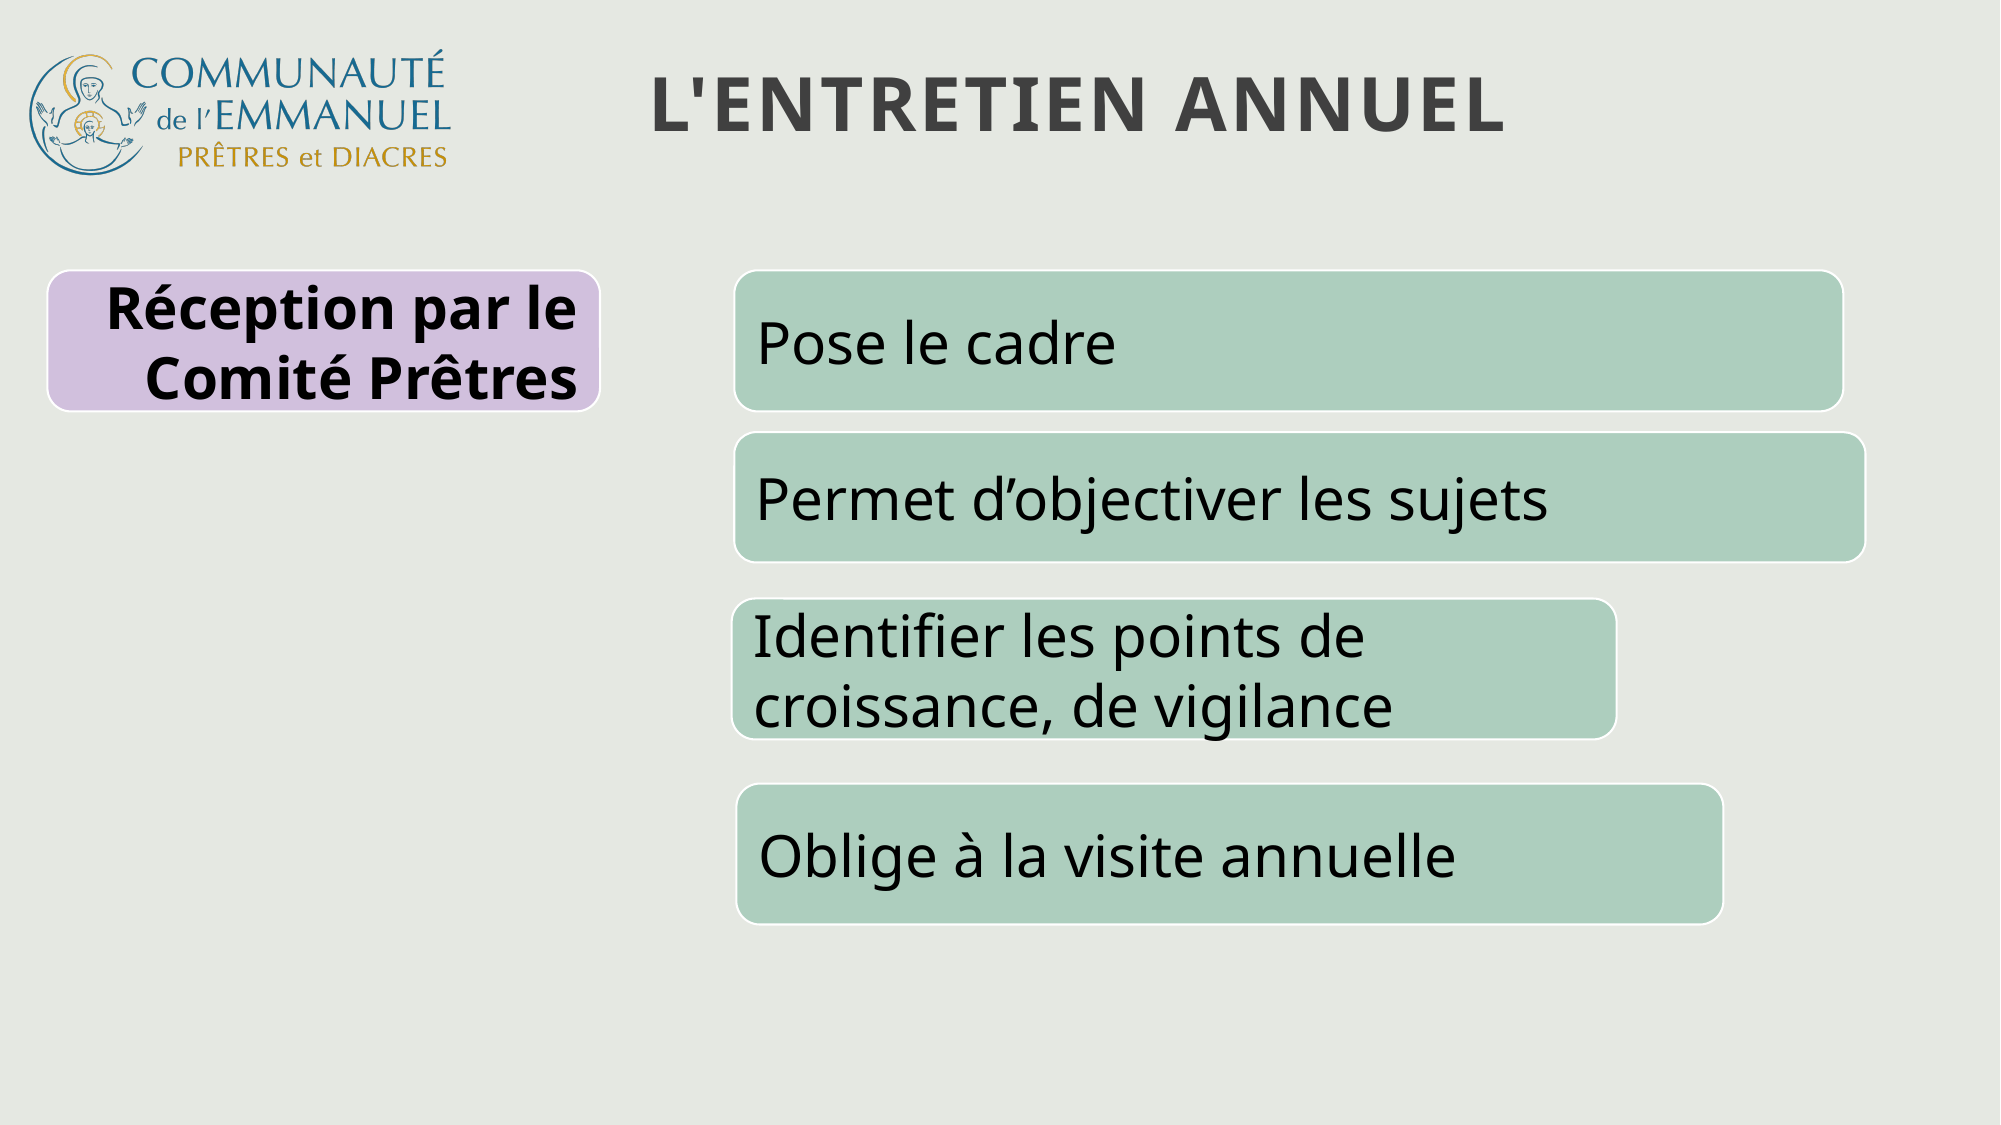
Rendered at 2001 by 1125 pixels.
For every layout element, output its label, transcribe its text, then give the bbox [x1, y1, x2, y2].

text_box Permet d’objectiver les sujets [733, 431, 1867, 564]
text_box Réception par le Comité Prêtres [46, 269, 602, 413]
text_box Pose le cadre [733, 269, 1845, 413]
picture [0, 14, 495, 209]
title L'ENTRETIEN ANNUEL [630, 0, 1617, 162]
text_box Identifier les points de croissance, de vigilance [730, 597, 1618, 741]
text_box Oblige à la visite annuelle [735, 782, 1725, 926]
